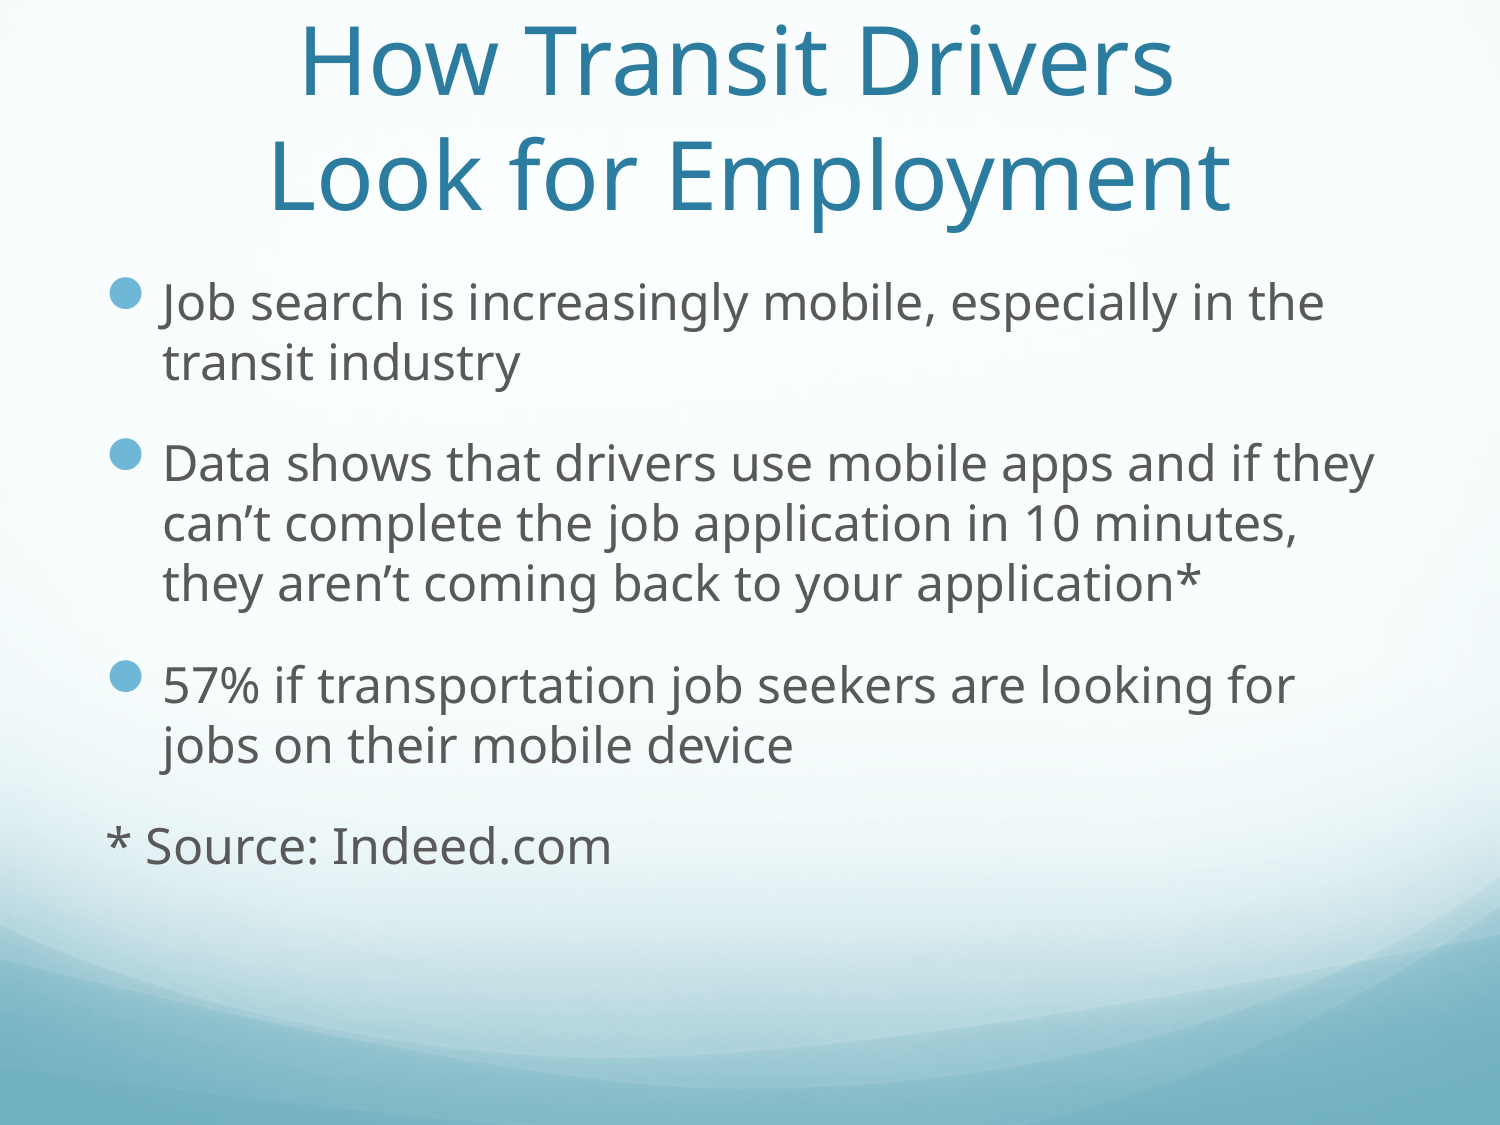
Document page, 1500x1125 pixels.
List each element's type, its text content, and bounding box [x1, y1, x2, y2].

title How Transit Drivers Look for Employment [90, 17, 1410, 237]
list Job search is increasingly mobile, especially in the transit industry Data shows that drivers use mobile apps and if they can’t complete the job application in 10 minutes, they aren’t coming back to your application* 57% if transportation job seekers are looking for jobs on their mobile device * Source: Indeed.com [90, 262, 1410, 975]
